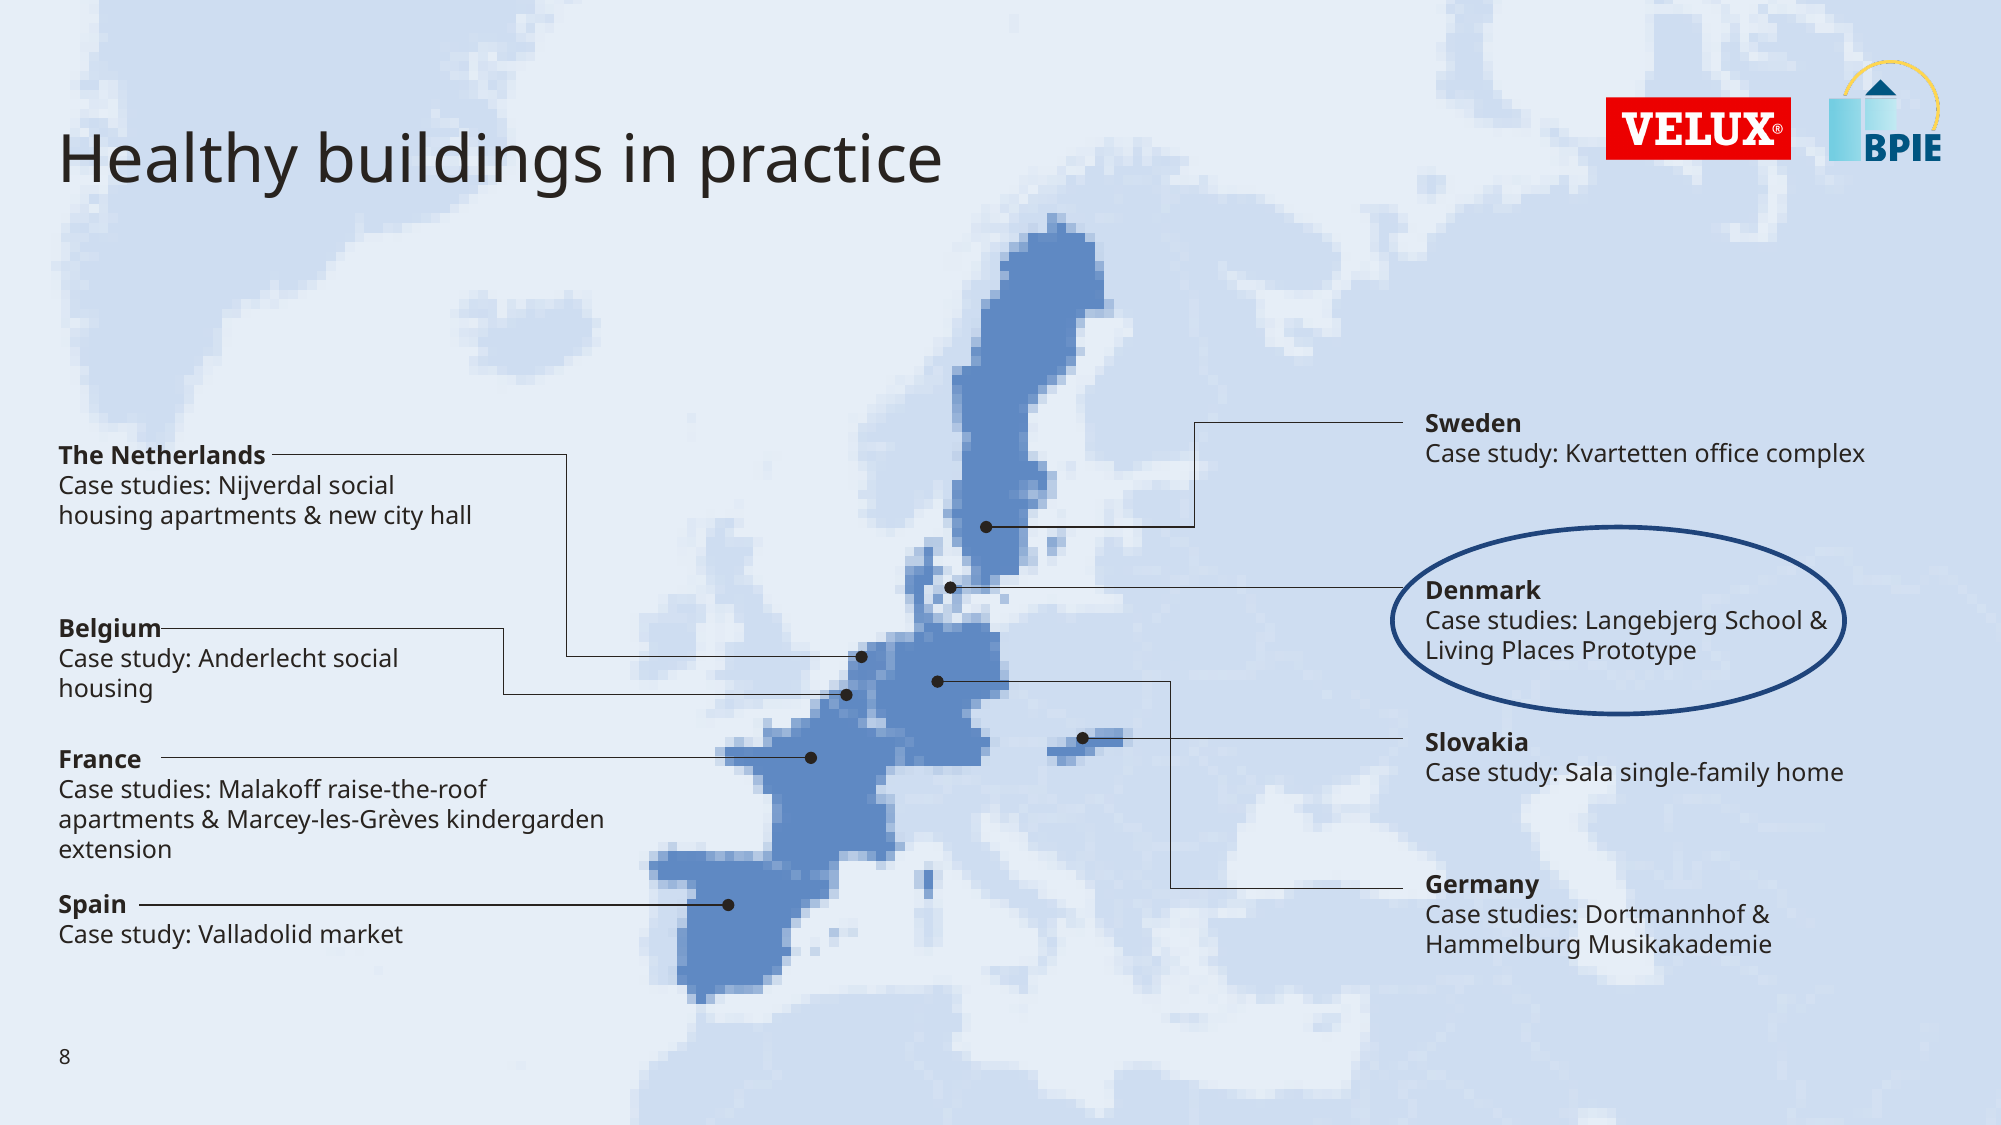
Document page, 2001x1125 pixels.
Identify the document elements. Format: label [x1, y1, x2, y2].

picture [0, 0, 2000, 1125]
text_box [271, 454, 862, 657]
text_box [937, 681, 1403, 889]
text_box [986, 422, 1403, 527]
text_box [161, 628, 847, 695]
